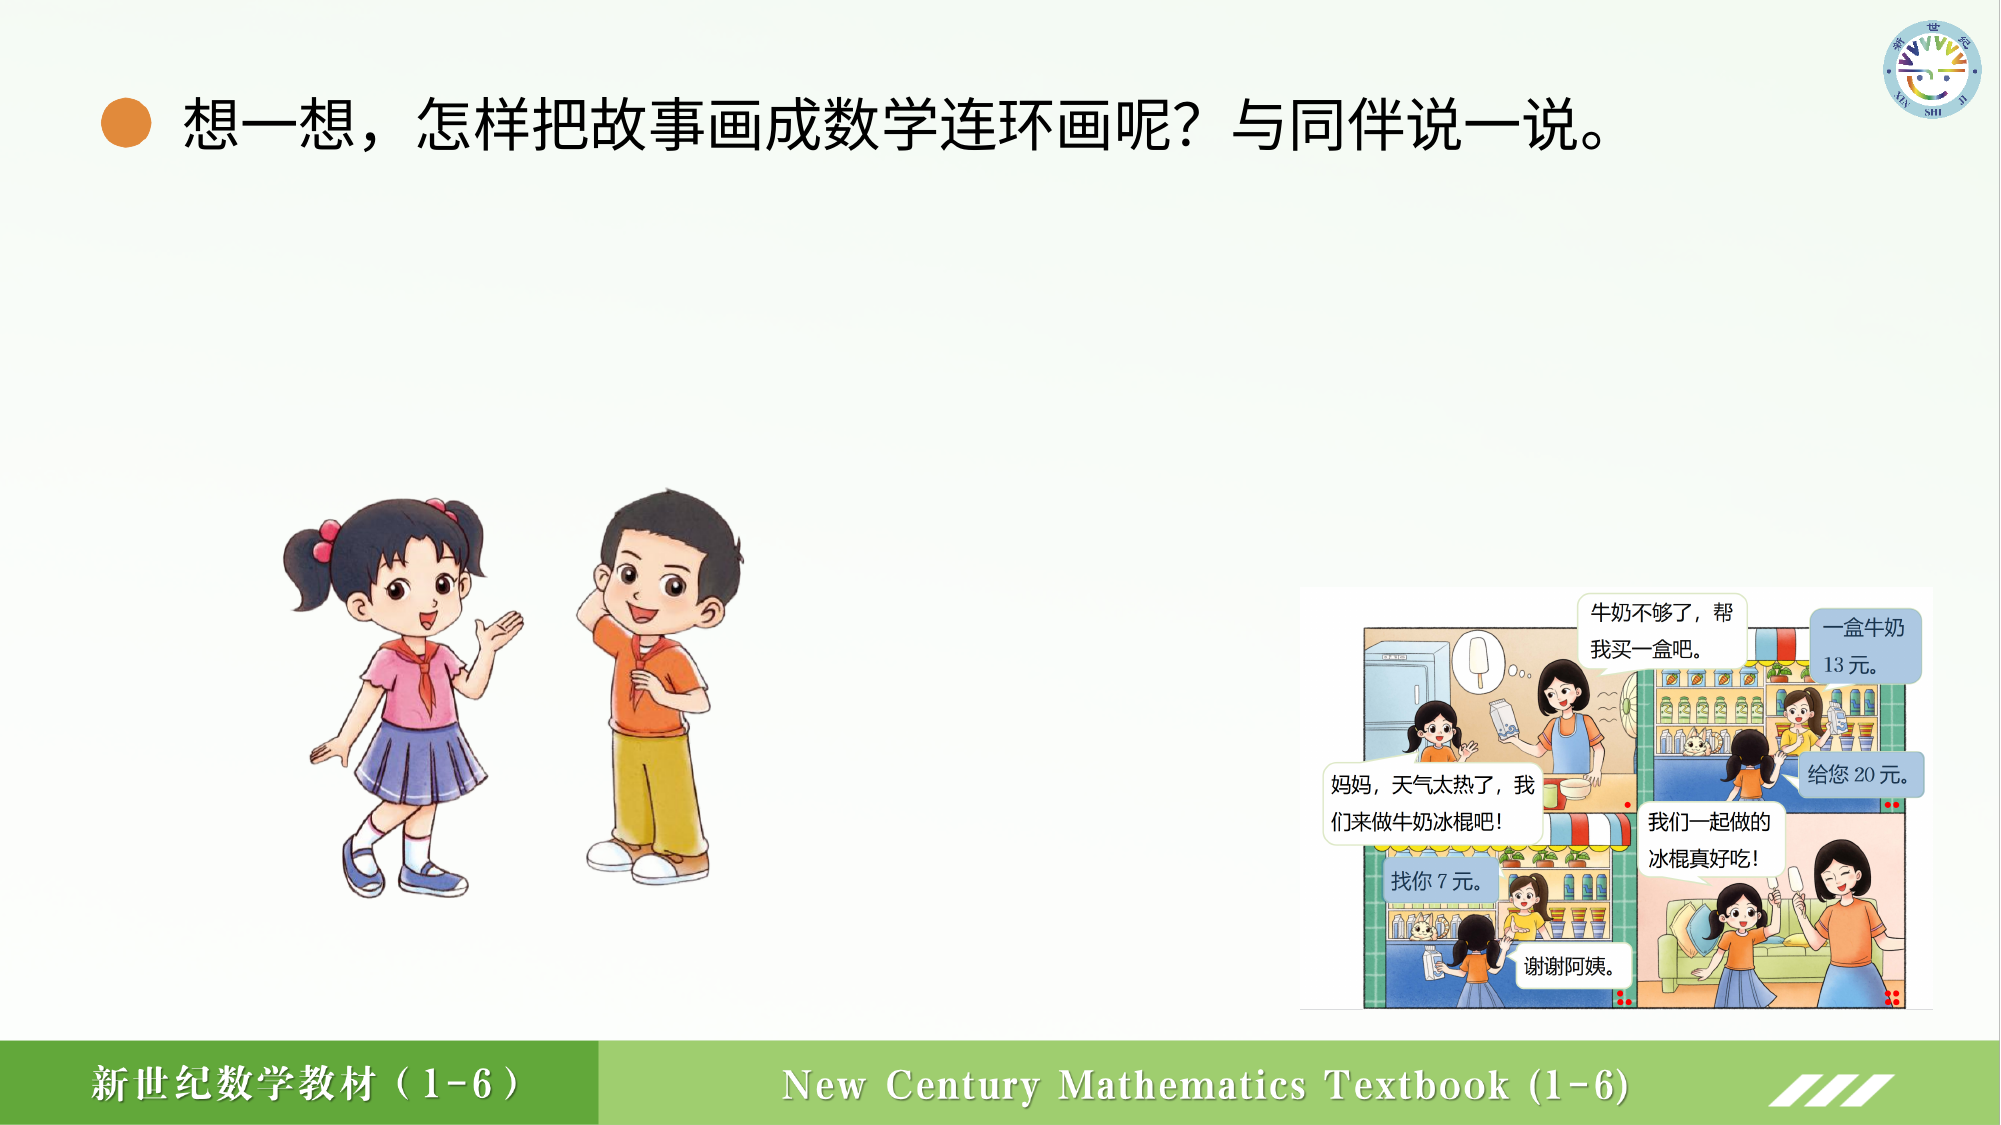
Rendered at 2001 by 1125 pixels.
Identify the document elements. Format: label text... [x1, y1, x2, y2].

picture [0, 0, 2000, 1125]
text_box 想一想，怎样把故事画成数学连环画呢？与同伴说一说。 [167, 80, 1821, 166]
